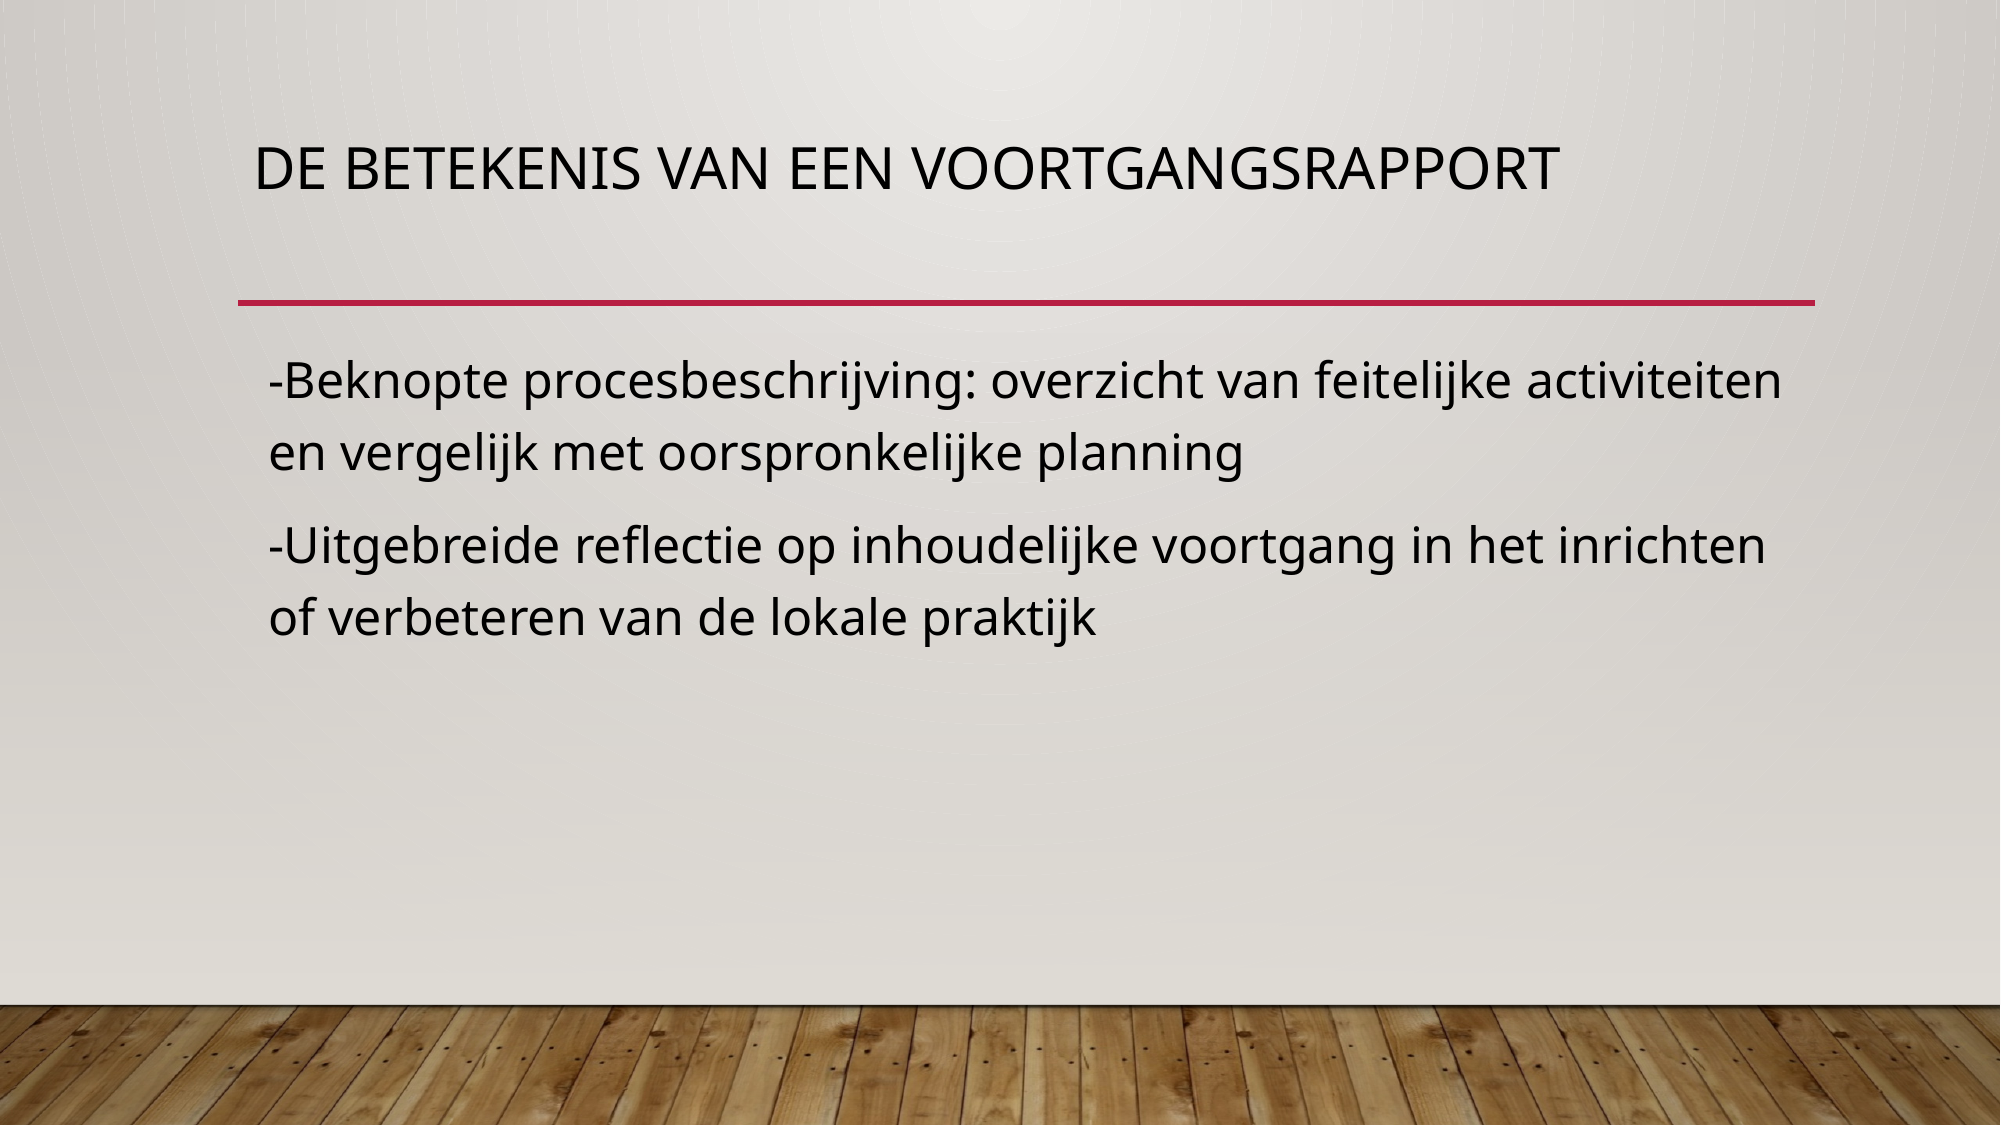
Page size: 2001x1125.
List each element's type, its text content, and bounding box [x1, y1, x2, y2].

title De betekenis van een voortgangsrapport [238, 131, 1814, 305]
list -Beknopte procesbeschrijving: overzicht van feitelijke activiteiten en vergelijk met oorspronkelijke planning -Uitgebreide reflectie op inhoudelijke voortgang in het inrichten of verbeteren van de lokale praktijk [253, 328, 1829, 895]
picture [0, 1005, 2000, 1125]
